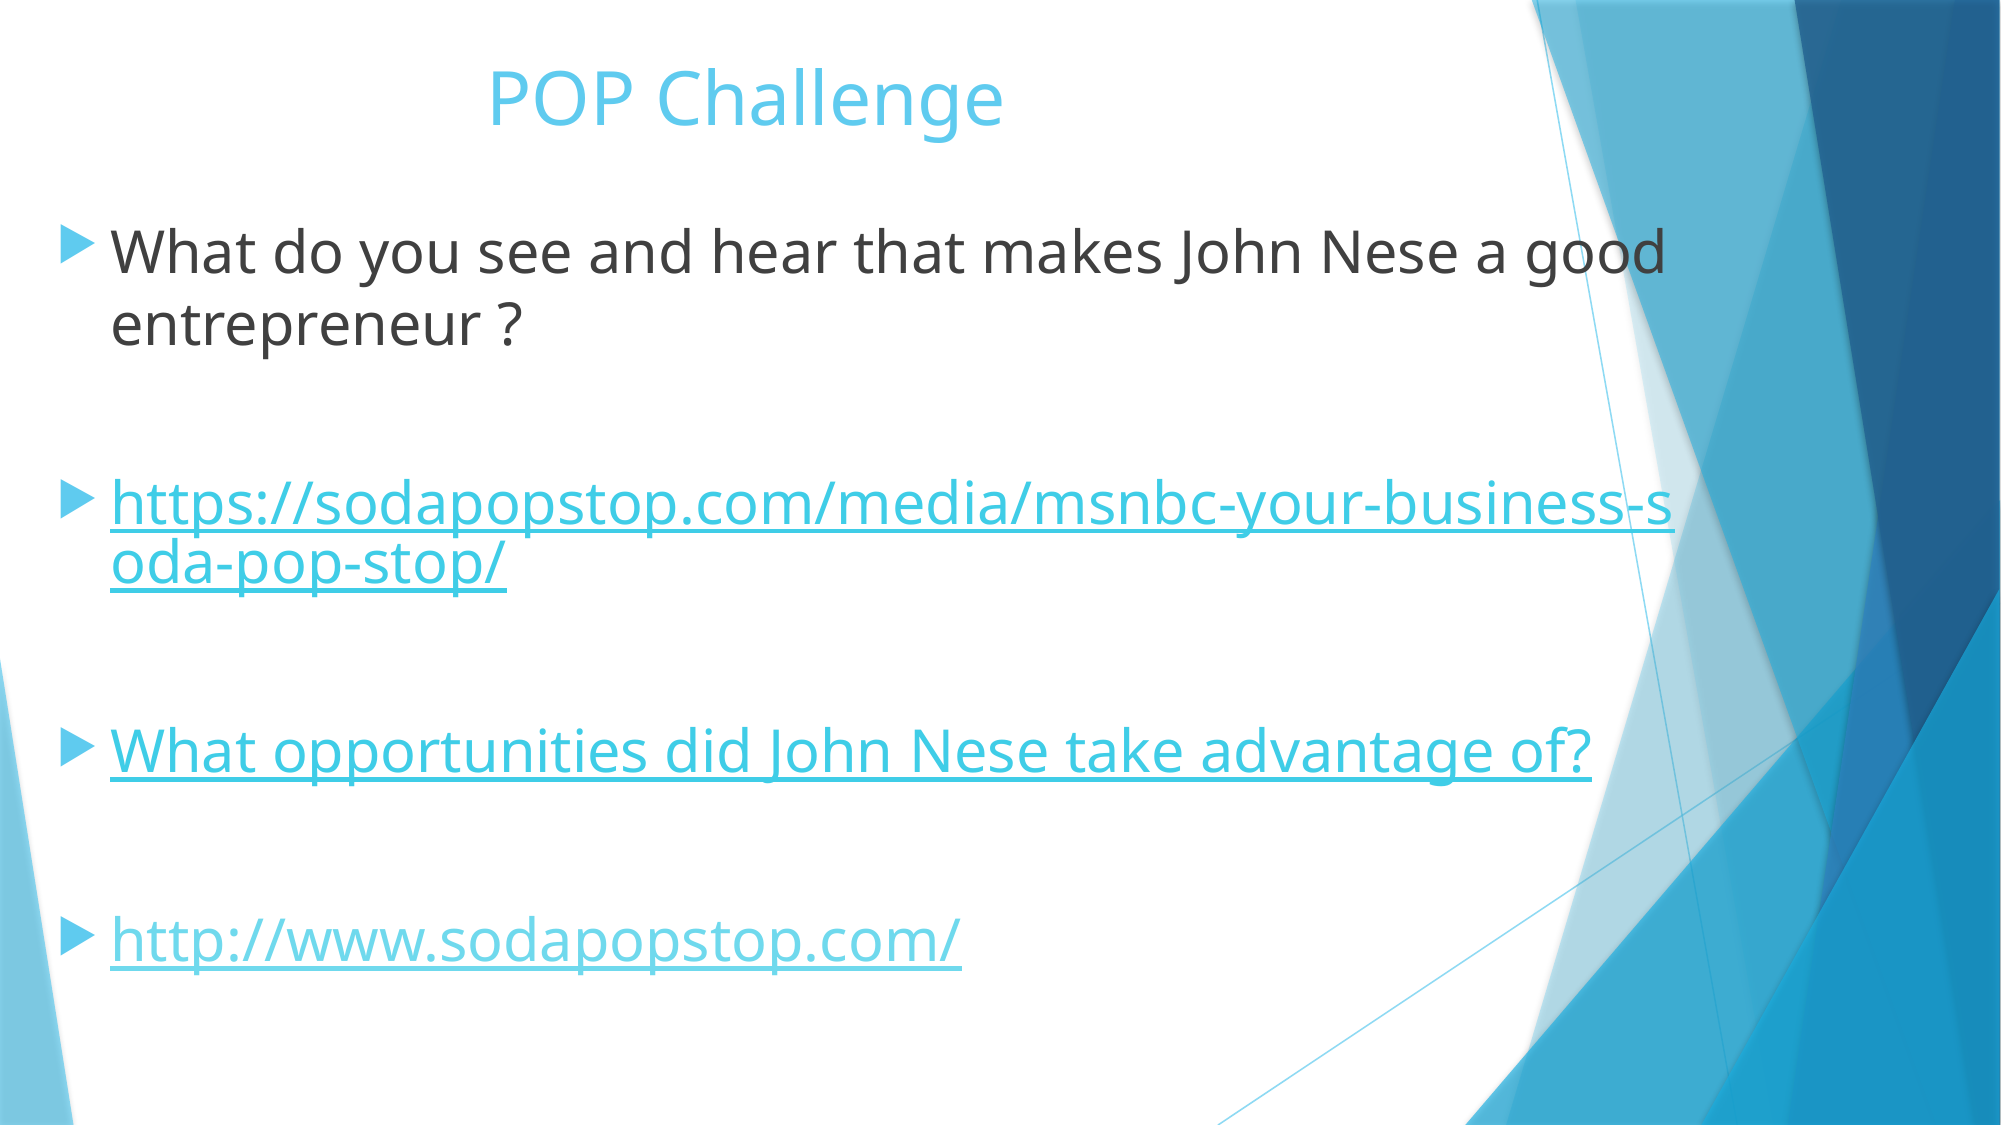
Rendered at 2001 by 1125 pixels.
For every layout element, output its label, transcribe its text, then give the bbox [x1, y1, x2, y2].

title POP Challenge [41, 43, 1452, 206]
list What do you see and hear that makes John Nese a good entrepreneur ? https://sodapopstop.com/media/msnbc-your-business-soda-pop-stop/ What opportunities did John Nese take advantage of? http://www.sodapopstop.com/ [41, 206, 1710, 939]
